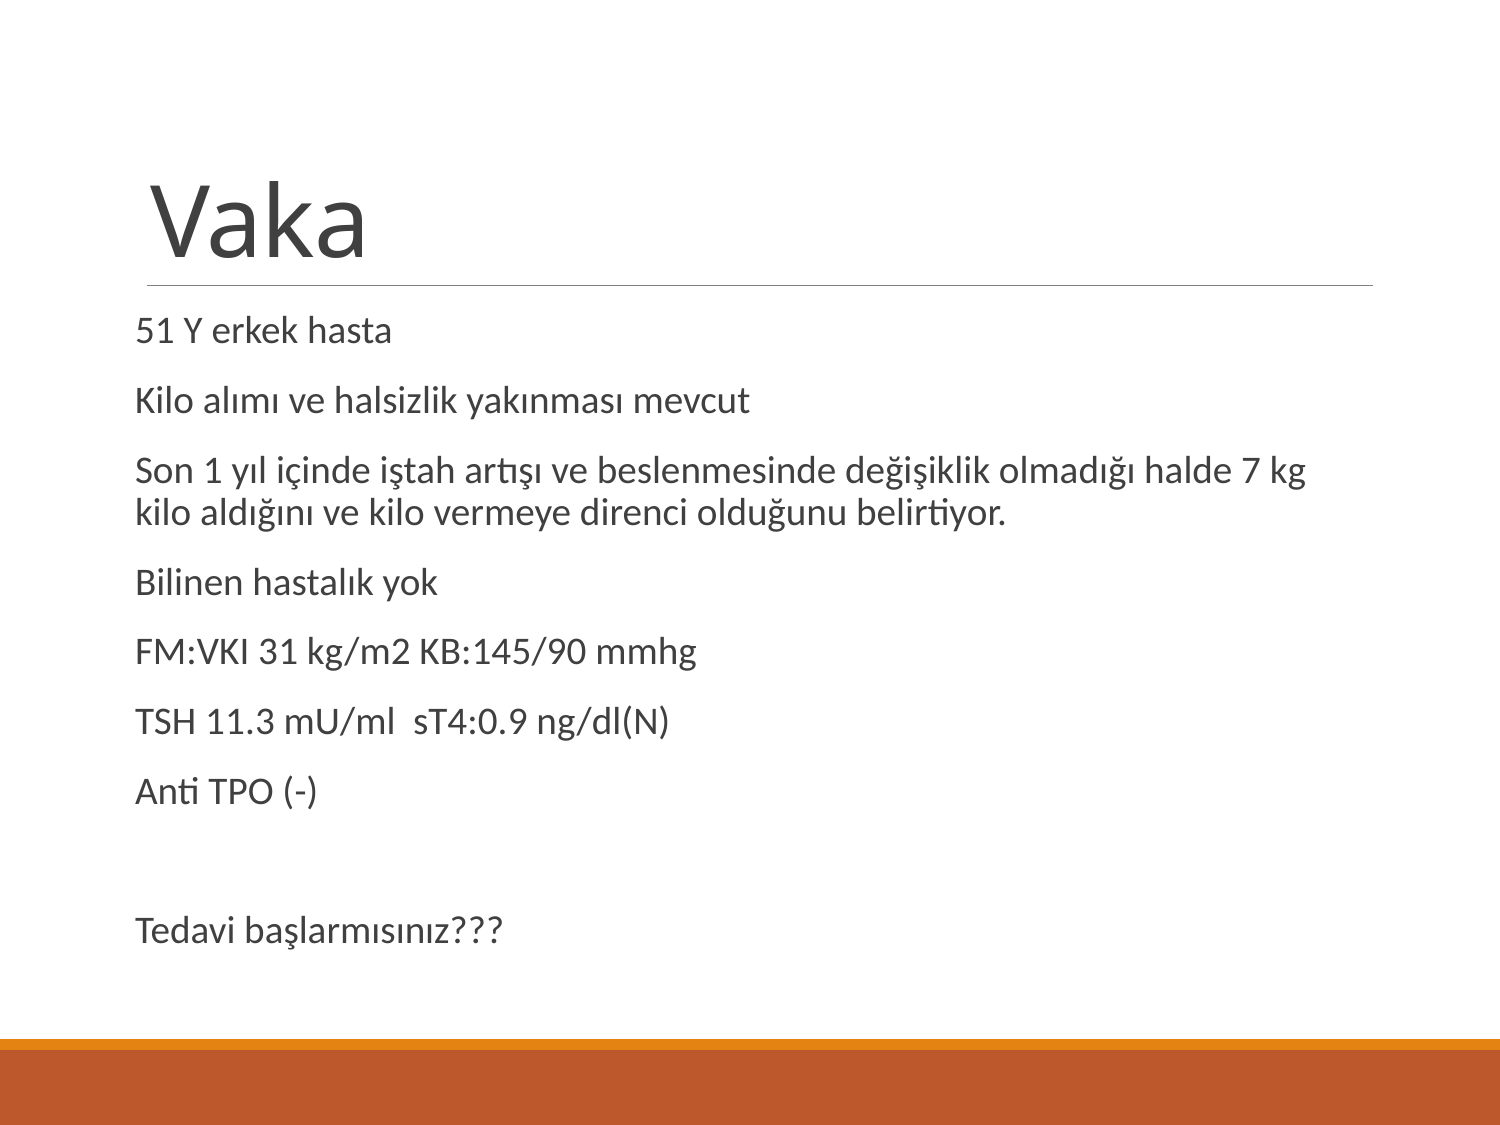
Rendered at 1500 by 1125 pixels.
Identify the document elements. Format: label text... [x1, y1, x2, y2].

list 51 Y erkek hasta Kilo alımı ve halsizlik yakınması mevcut Son 1 yıl içinde iştah artışı ve beslenmesinde değişiklik olmadığı halde 7 kg kilo aldığını ve kilo vermeye direnci olduğunu belirtiyor. Bilinen hastalık yok FM:VKI 31 kg/m2 KB:145/90 mmhg TSH 11.3 mU/ml sT4:0.9 ng/dl(N) Anti TPO (-) Tedavi başlarmısınız??? [135, 302, 1373, 963]
title Vaka [135, 47, 1373, 285]
